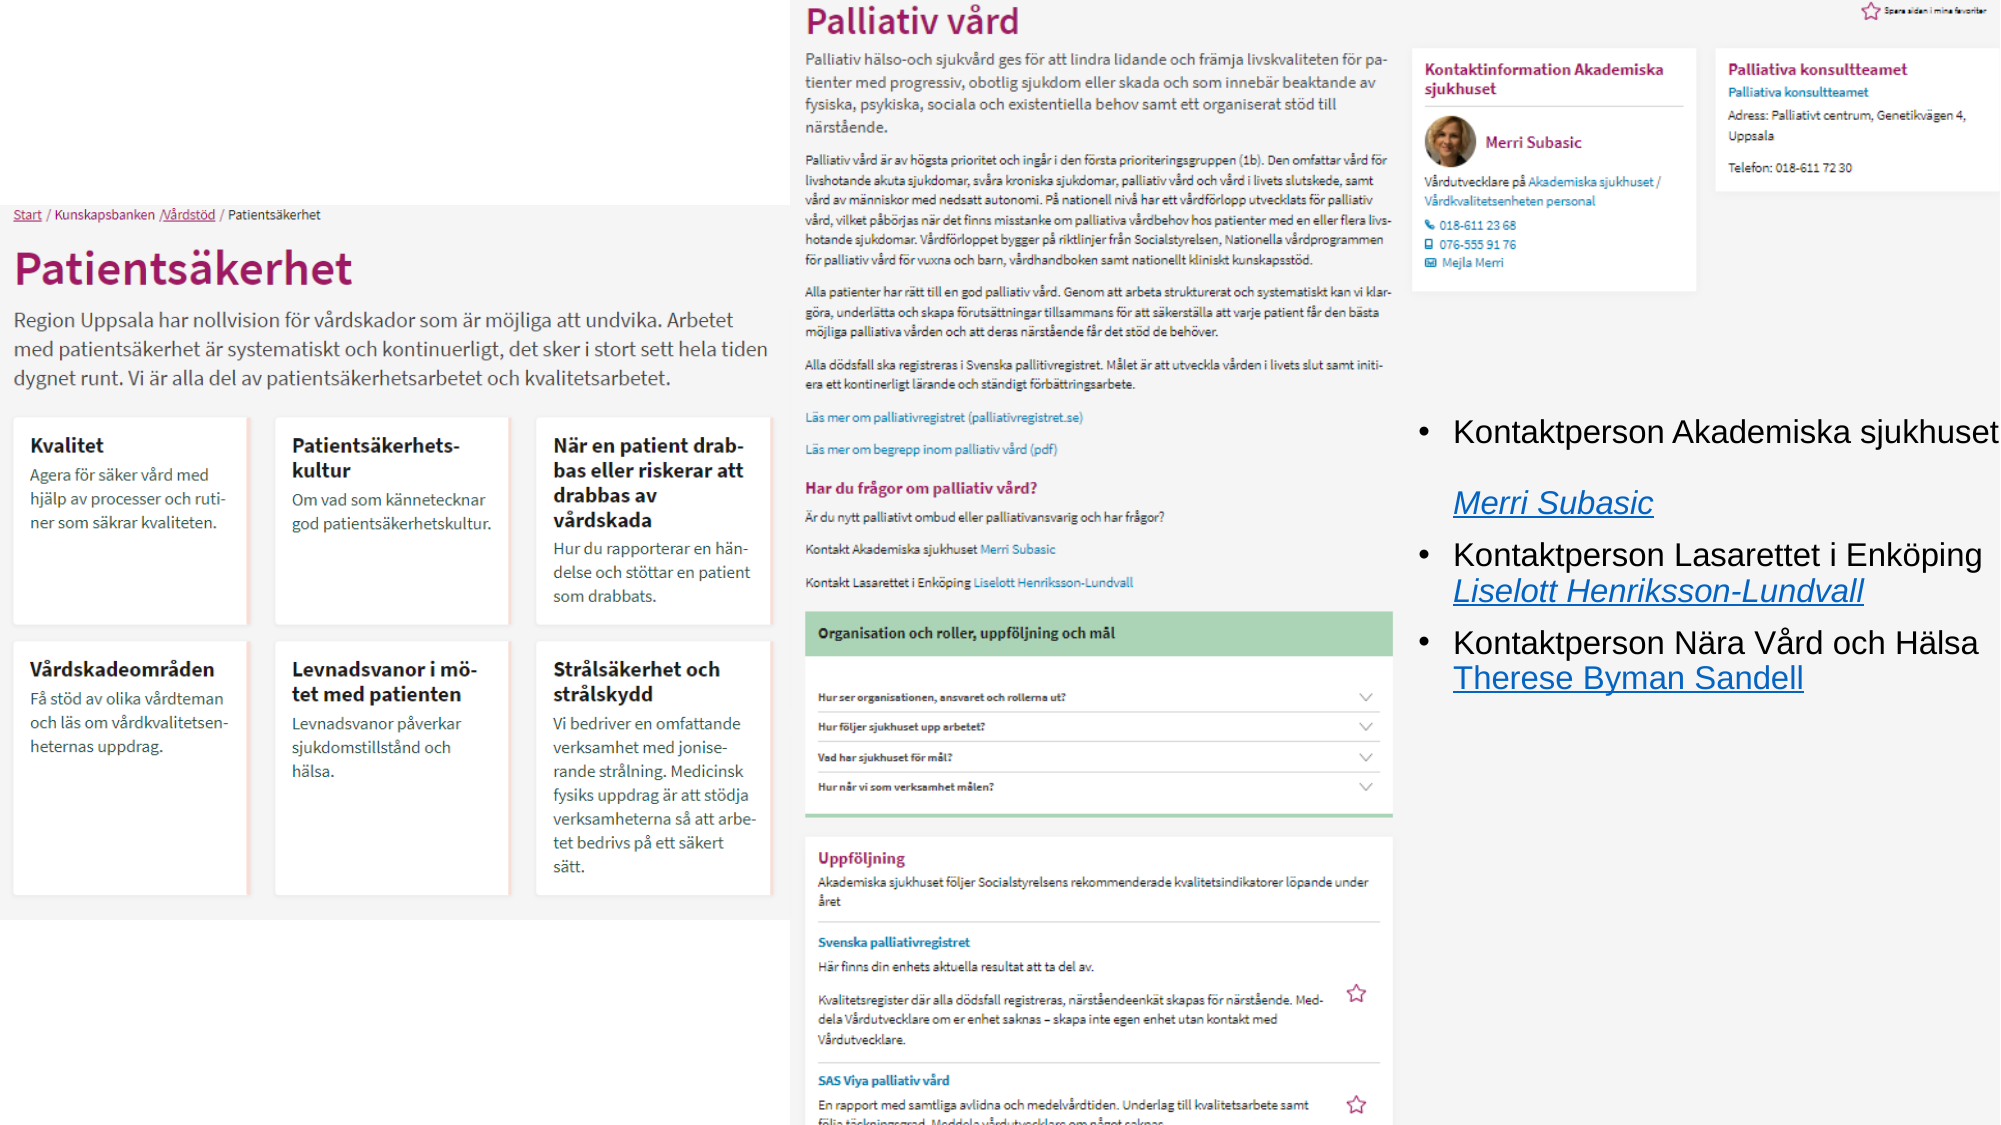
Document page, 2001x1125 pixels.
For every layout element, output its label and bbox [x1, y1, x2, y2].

list [790, 0, 2000, 1125]
picture [0, 205, 792, 920]
